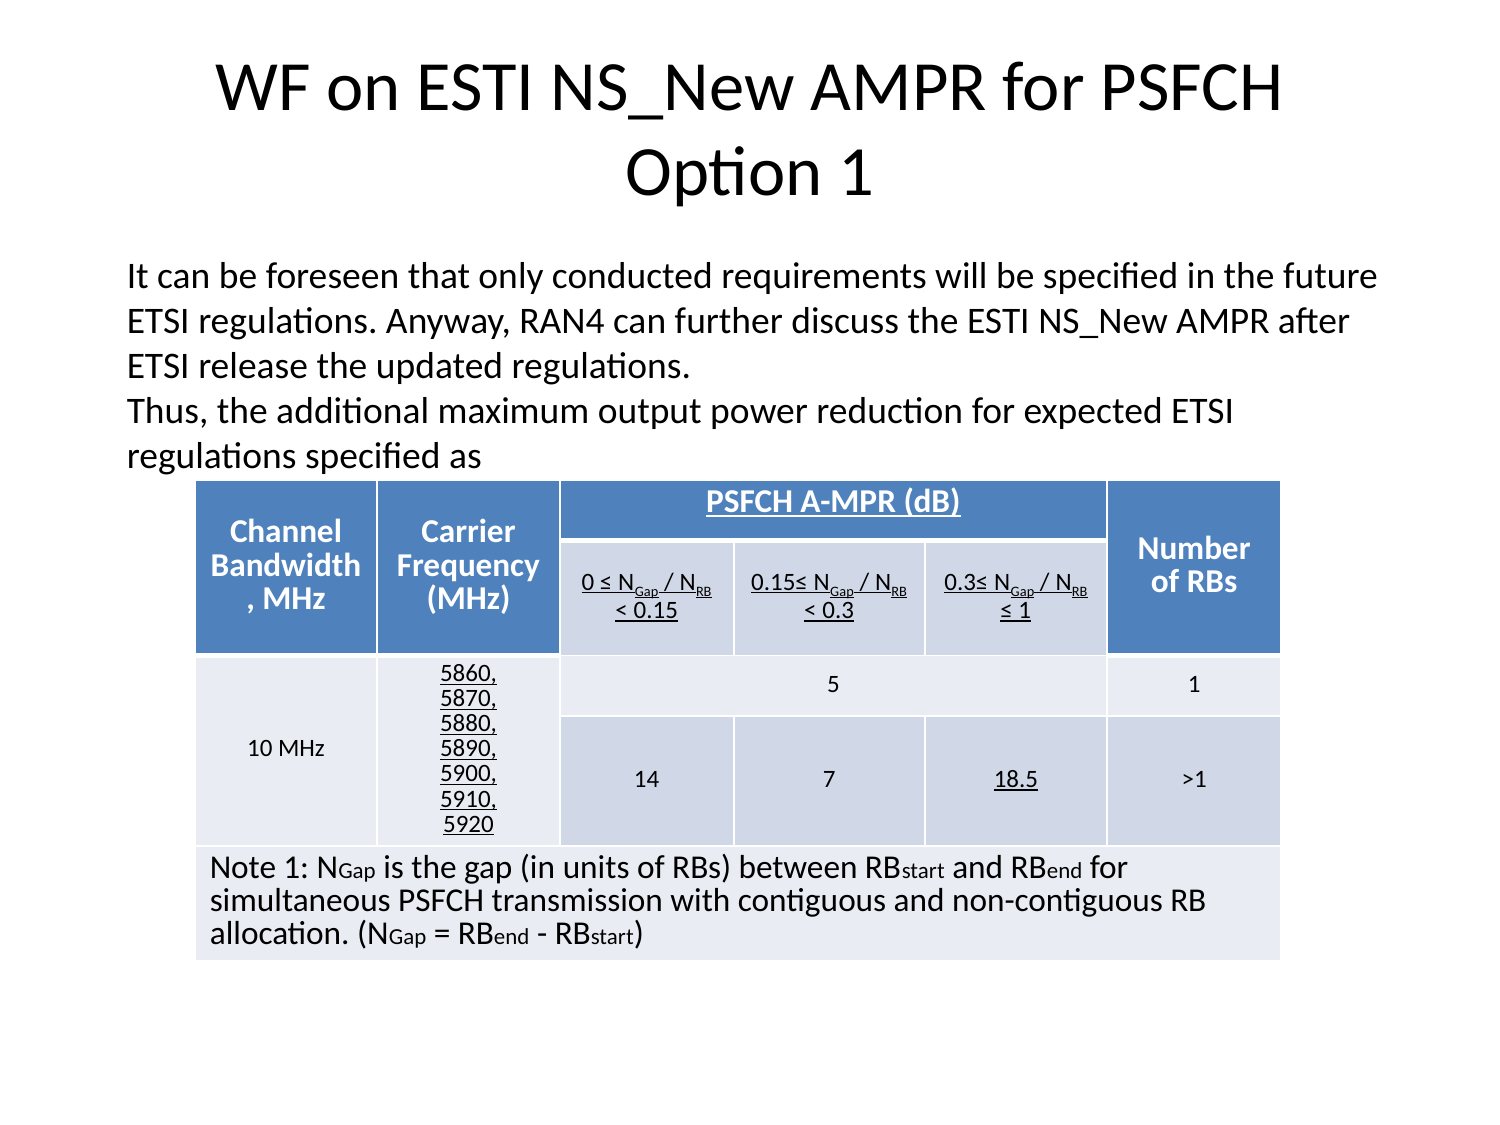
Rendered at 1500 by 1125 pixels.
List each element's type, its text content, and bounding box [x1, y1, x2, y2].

table_cell 14 [561, 717, 733, 845]
table_header Channel Bandwidth, MHz [196, 484, 376, 653]
table_cell 1 [1108, 658, 1280, 715]
table_cell 18.5 [926, 717, 1106, 845]
table_cell 0.3≤ NGap / NRB ≤ 1 [926, 543, 1106, 655]
table_header Number of RBs [1108, 484, 1280, 653]
table_cell 0 ≤ NGap / NRB < 0.15 [561, 543, 733, 655]
table_cell 5 [561, 656, 1106, 715]
table_cell 5860, 5870, 5880, 5890, 5900, 5910, 5920 [378, 658, 559, 845]
table_cell 7 [735, 717, 924, 845]
table_header PSFCH A-MPR (dB) [561, 484, 1106, 538]
table_cell >1 [1108, 717, 1280, 845]
table_cell Note 1: NGap is the gap (in units of RBs) between RBstart and RBend for simultaneous PSFCH transmission with contiguous and non-contiguous RB allocation. (NGap = RBend - RBstart) [196, 847, 1280, 960]
title WF on ESTI NS_New AMPR for PSFCH Option 1 [75, 30, 1425, 219]
table_cell 10 MHz [196, 658, 376, 845]
table_header Carrier Frequency (MHz) [378, 484, 559, 653]
text_box It can be foreseen that only conducted requirements will be specified in the future ETSI regulations. Anyway, RAN4 can further discuss the ESTI NS_New AMPR after ETSI release the updated regulations. Thus, the additional maximum output power reduction for expected ETSI regulations specified as [112, 243, 1403, 484]
table_cell 0.15≤ NGap / NRB < 0.3 [735, 543, 924, 655]
